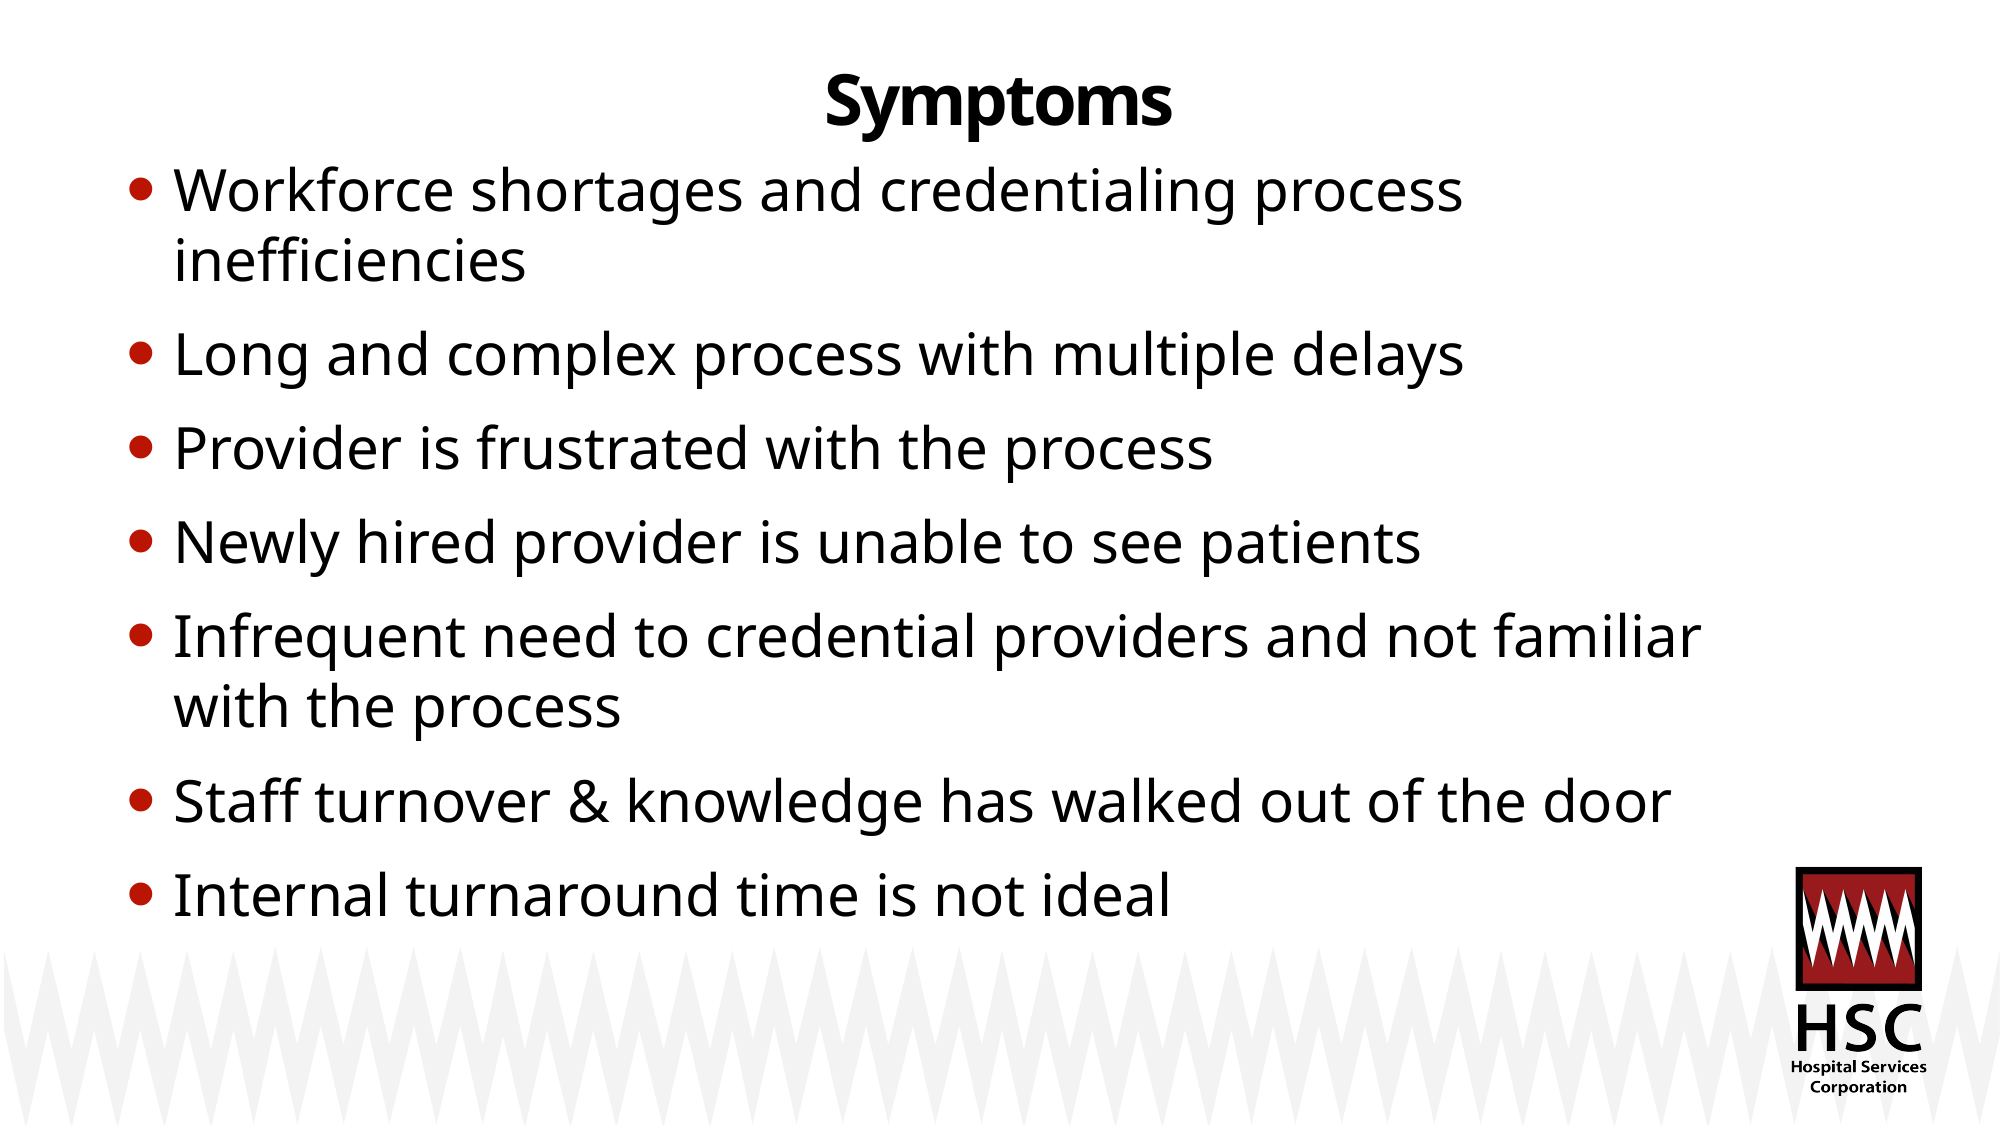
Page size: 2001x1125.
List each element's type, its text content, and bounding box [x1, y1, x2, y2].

picture [0, 846, 2000, 1125]
text_box Symptoms [178, 60, 1822, 138]
text_box Workforce shortages and credentialing process inefficiencies Long and complex process with multiple delays Provider is frustrated with the process Newly hired provider is unable to see patients Infrequent need to credential providers and not familiar with the process Staff turnover & knowledge has walked out of the door Internal turnaround time is not ideal [111, 138, 1822, 915]
